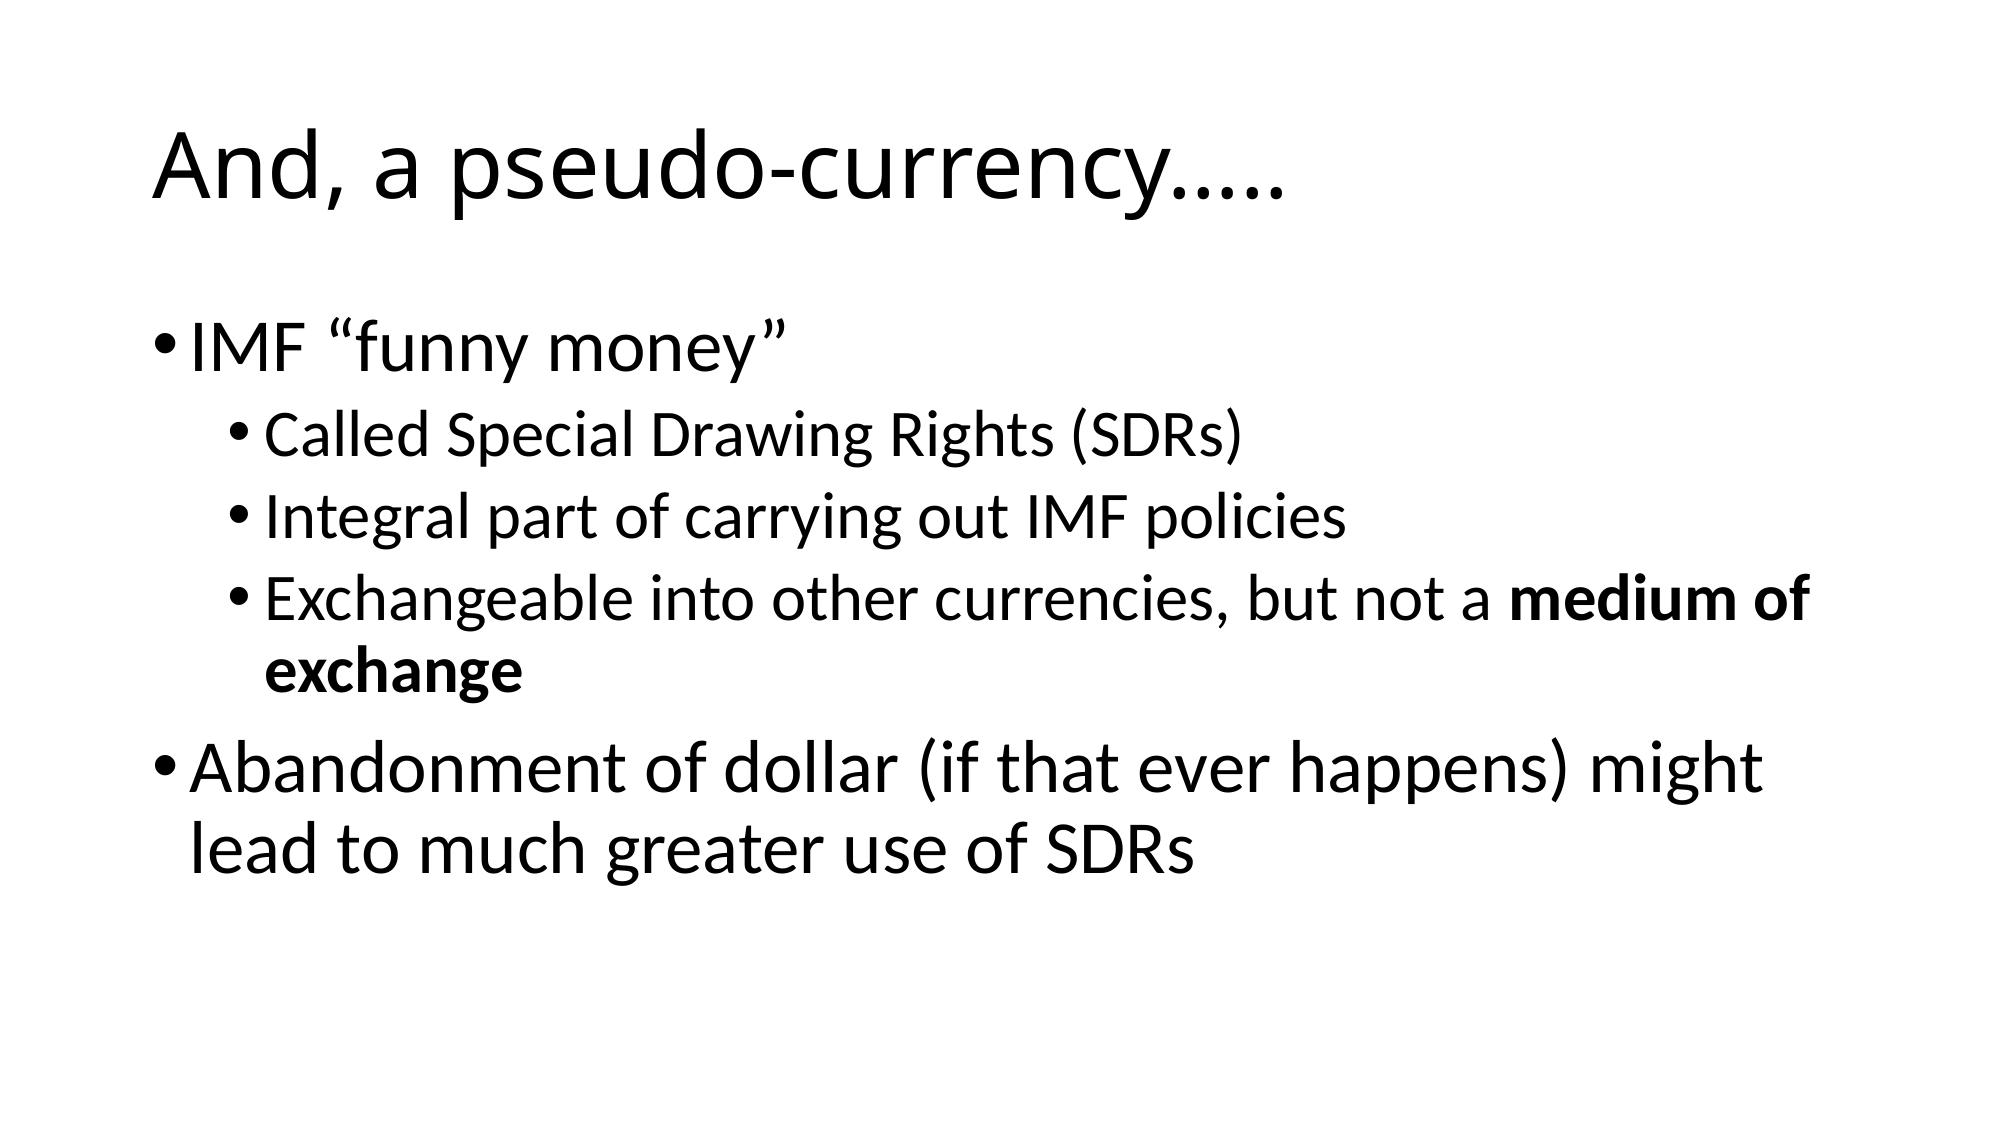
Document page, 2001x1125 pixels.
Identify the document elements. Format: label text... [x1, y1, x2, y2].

title And, a pseudo-currency….. [137, 59, 1863, 278]
list IMF “funny money” Called Special Drawing Rights (SDRs) Integral part of carrying out IMF policies Exchangeable into other currencies, but not a medium of exchange Abandonment of dollar (if that ever happens) might lead to much greater use of SDRs [137, 299, 1863, 1014]
